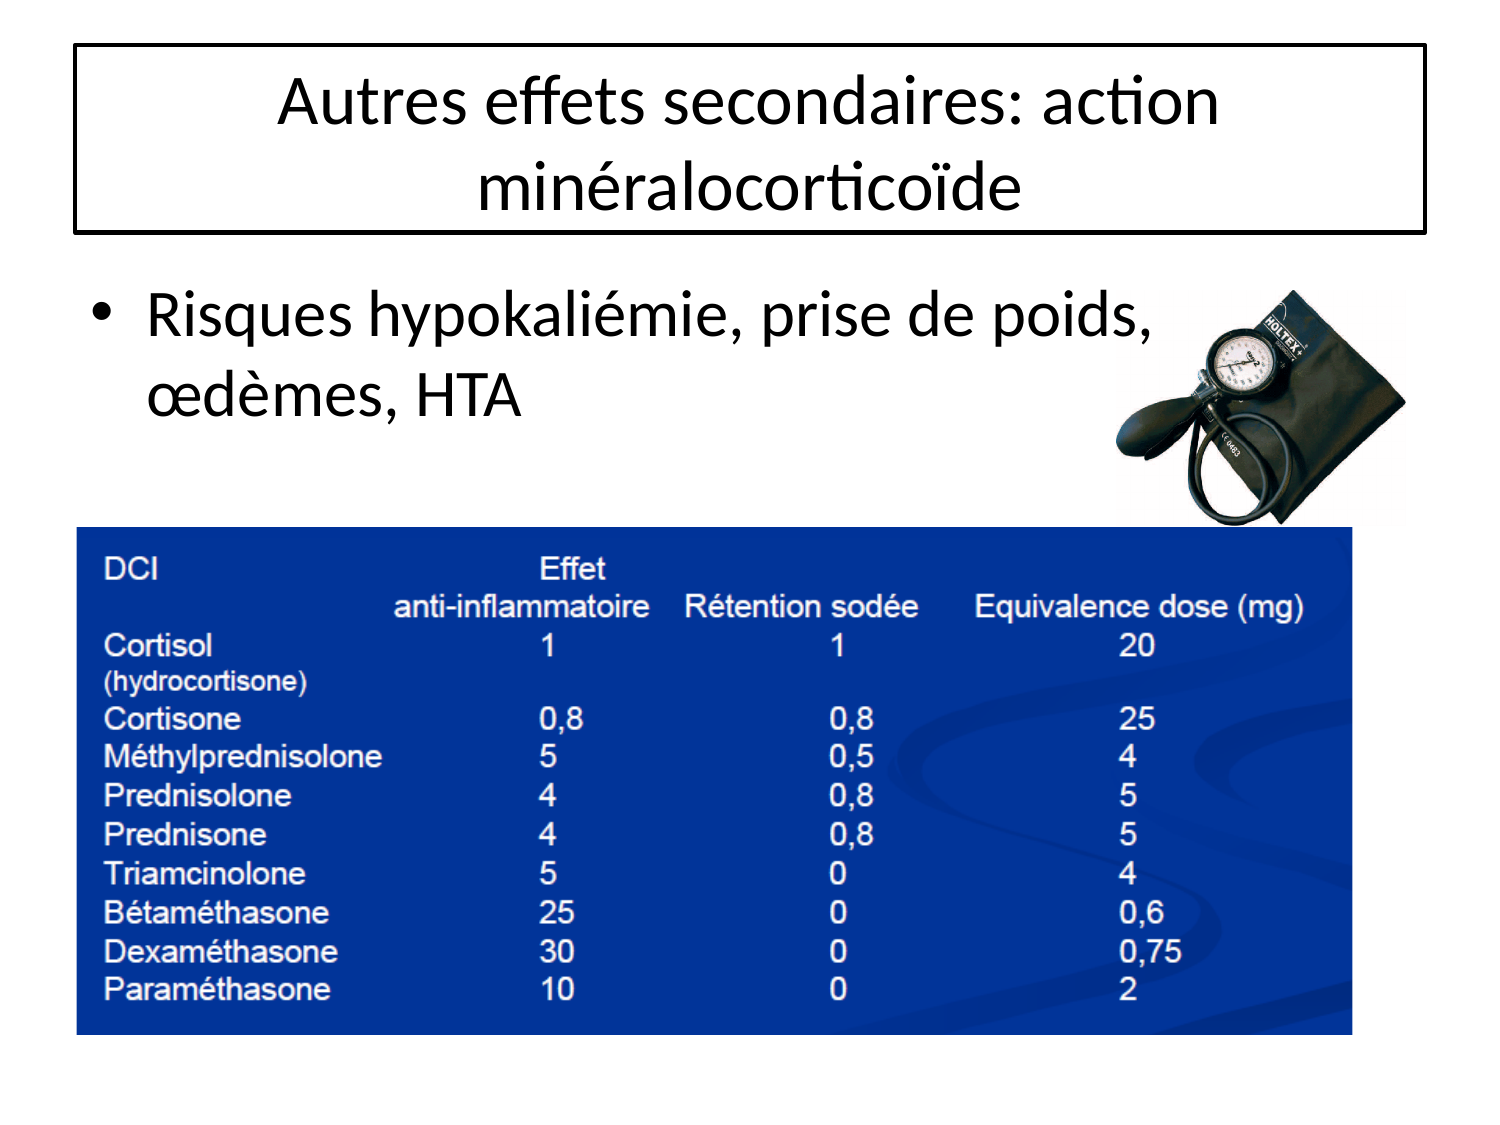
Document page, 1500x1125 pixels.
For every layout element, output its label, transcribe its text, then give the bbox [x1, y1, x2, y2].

picture [76, 290, 1406, 1036]
title Autres effets secondaires: action minéralocorticoïde [73, 43, 1427, 235]
list Risques hypokaliémie, prise de poids, œdèmes, HTA [75, 262, 1425, 1005]
